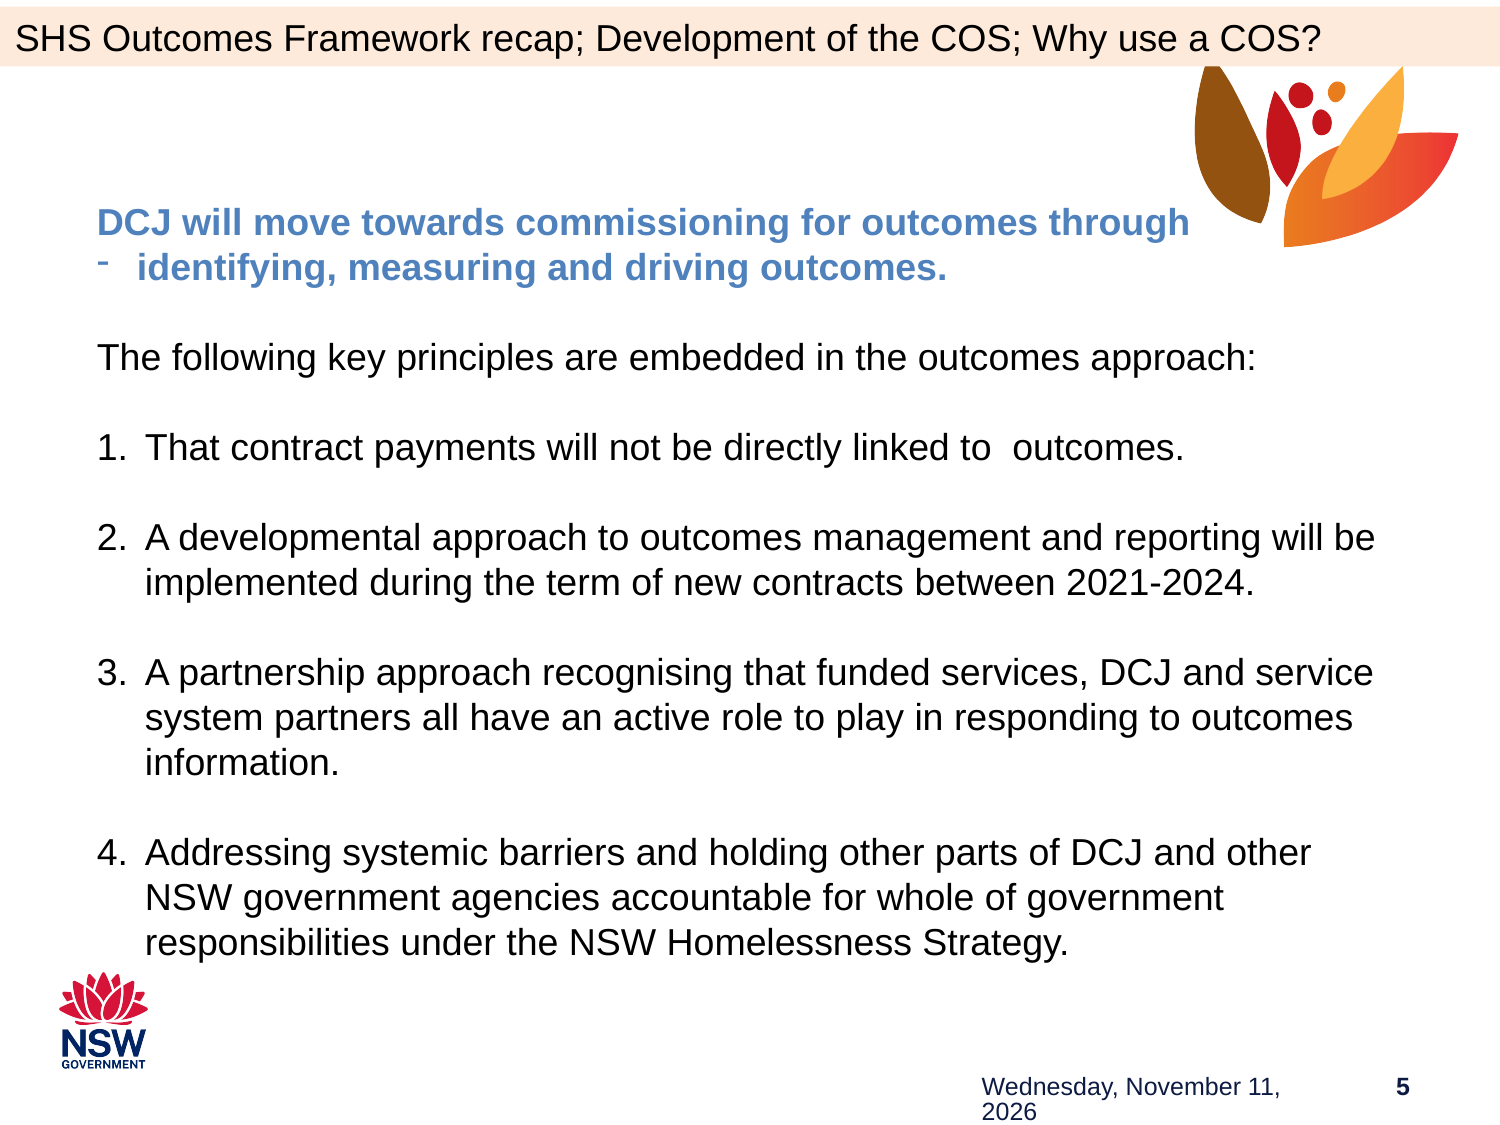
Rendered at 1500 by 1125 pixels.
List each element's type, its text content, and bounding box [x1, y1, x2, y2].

slide_number 5 [1302, 1068, 1425, 1103]
text_box SHS Outcomes Framework recap; Development of the COS; Why use a COS? [0, 6, 1500, 67]
picture [59, 972, 148, 1069]
picture [1159, 67, 1488, 284]
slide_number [966, 1068, 1302, 1103]
text_box DCJ will move towards commissioning for outcomes through identifying, measuring and driving outcomes. The following key principles are embedded in the outcomes approach: That contract payments will not be directly linked to outcomes. A developmental approach to outcomes management and reporting will be implemented during the term of new contracts between 2021-2024. A partnership approach recognising that funded services, DCJ and service system partners all have an active role to play in responding to outcomes information. Addressing systemic barriers and holding other parts of DCJ and other NSW government agencies accountable for whole of government responsibilities under the NSW Homelessness Strategy. [82, 190, 1411, 971]
